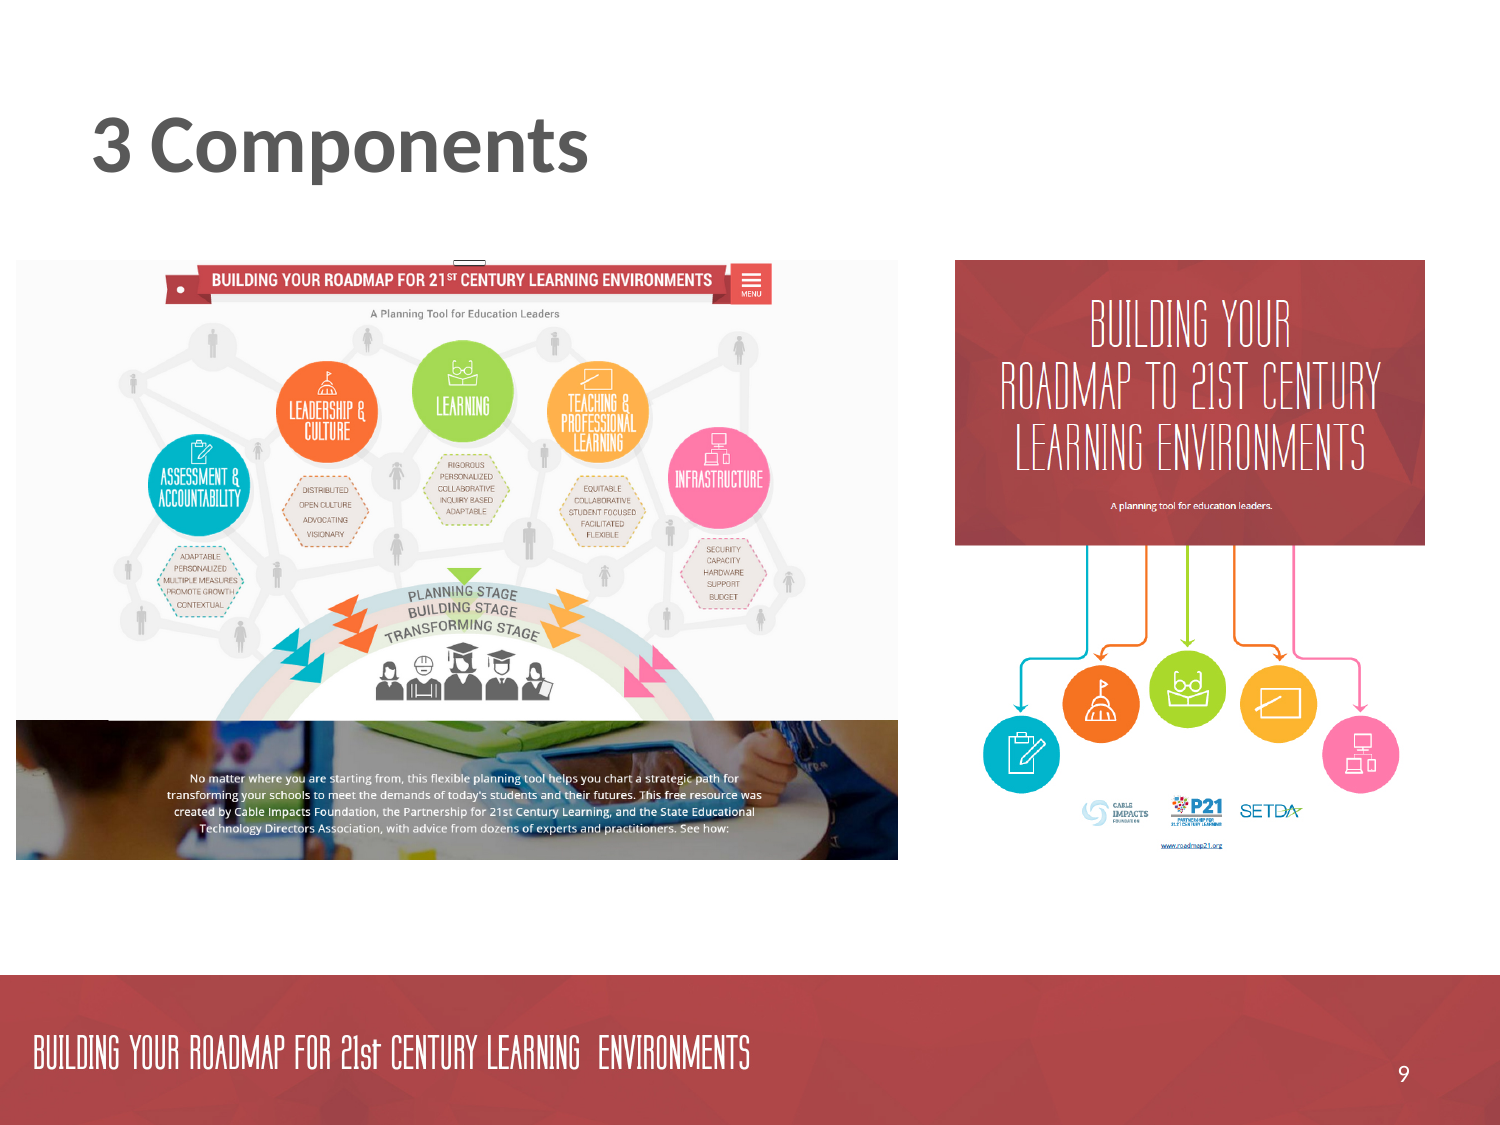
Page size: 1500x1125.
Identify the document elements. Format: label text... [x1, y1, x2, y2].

slide_number 9 [1074, 1042, 1425, 1103]
picture [16, 259, 898, 861]
picture [0, 975, 1500, 1125]
title 3 Components [75, 45, 1425, 233]
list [954, 259, 1426, 868]
